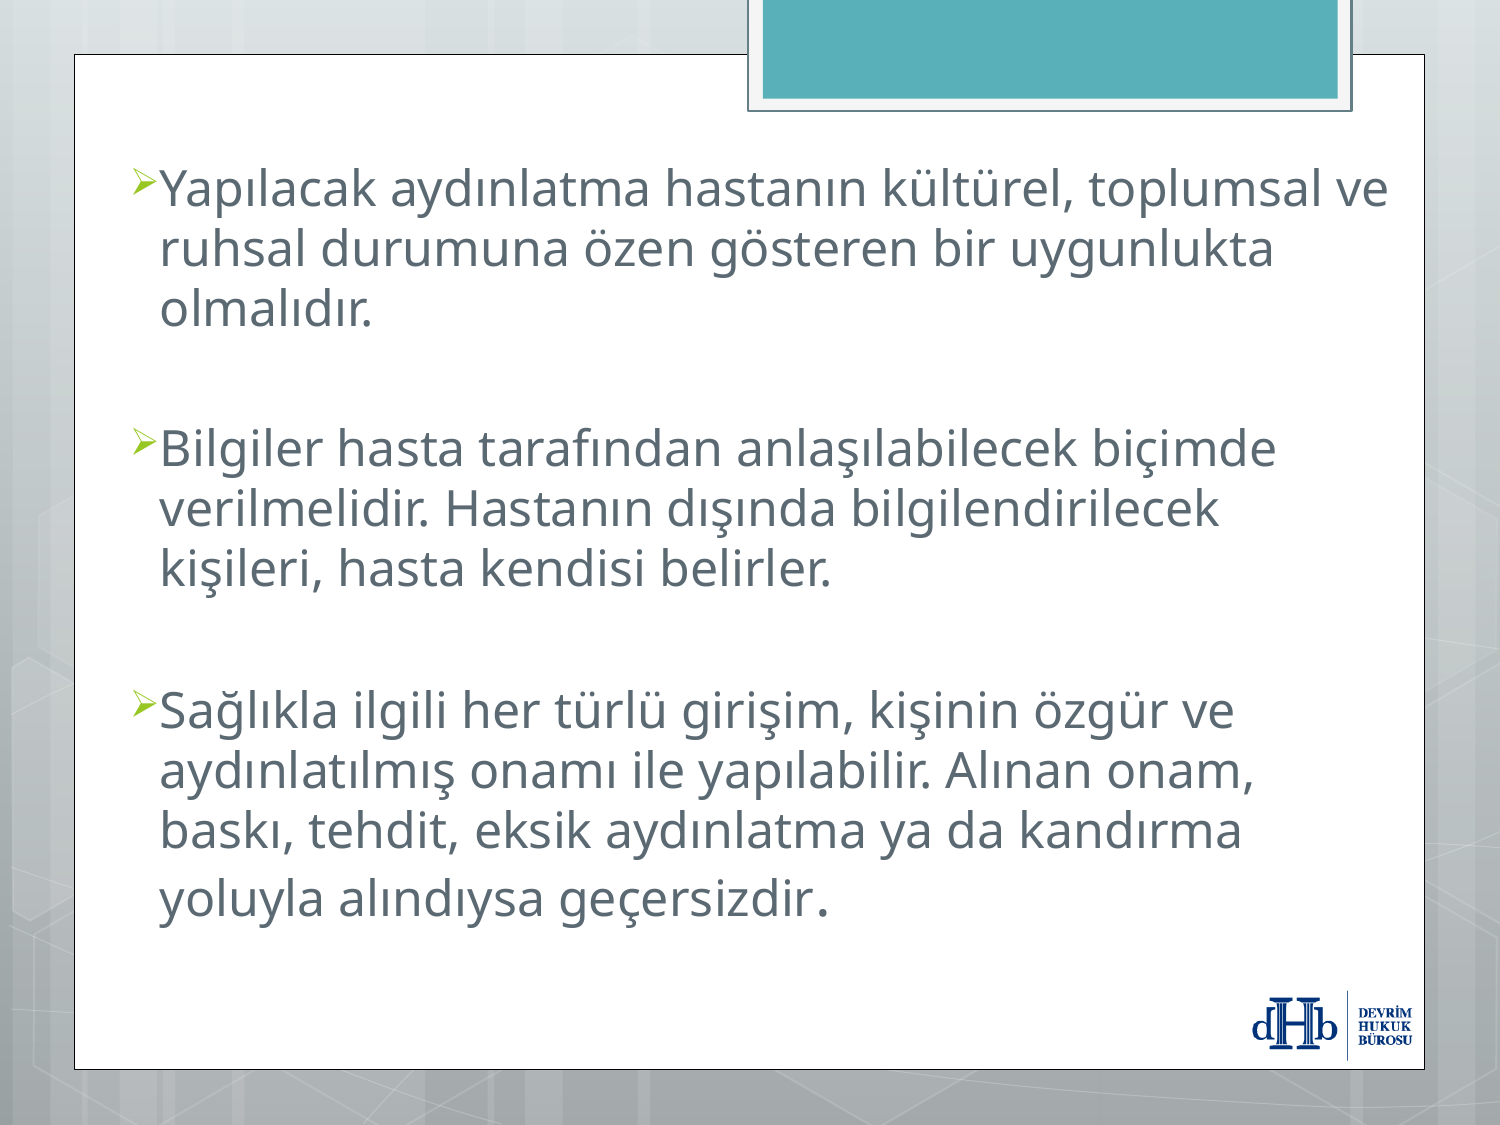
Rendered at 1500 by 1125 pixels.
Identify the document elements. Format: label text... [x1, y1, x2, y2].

picture [1244, 987, 1419, 1064]
list Yapılacak aydınlatma hastanın kültürel, toplumsal ve ruhsal durumuna özen gösteren bir uygunlukta olmalıdır. Bilgiler hasta tarafından anlaşılabilecek biçimde verilmelidir. Hastanın dışında bilgilendirilecek kişileri, hasta kendisi belirler. Sağlıkla ilgili her türlü girişim, kişinin özgür ve aydınlatılmış onamı ile yapılabilir. Alınan onam, baskı, tehdit, eksik aydınlatma ya da kandırma yoluyla alındıysa geçersizdir. [88, 149, 1412, 1094]
